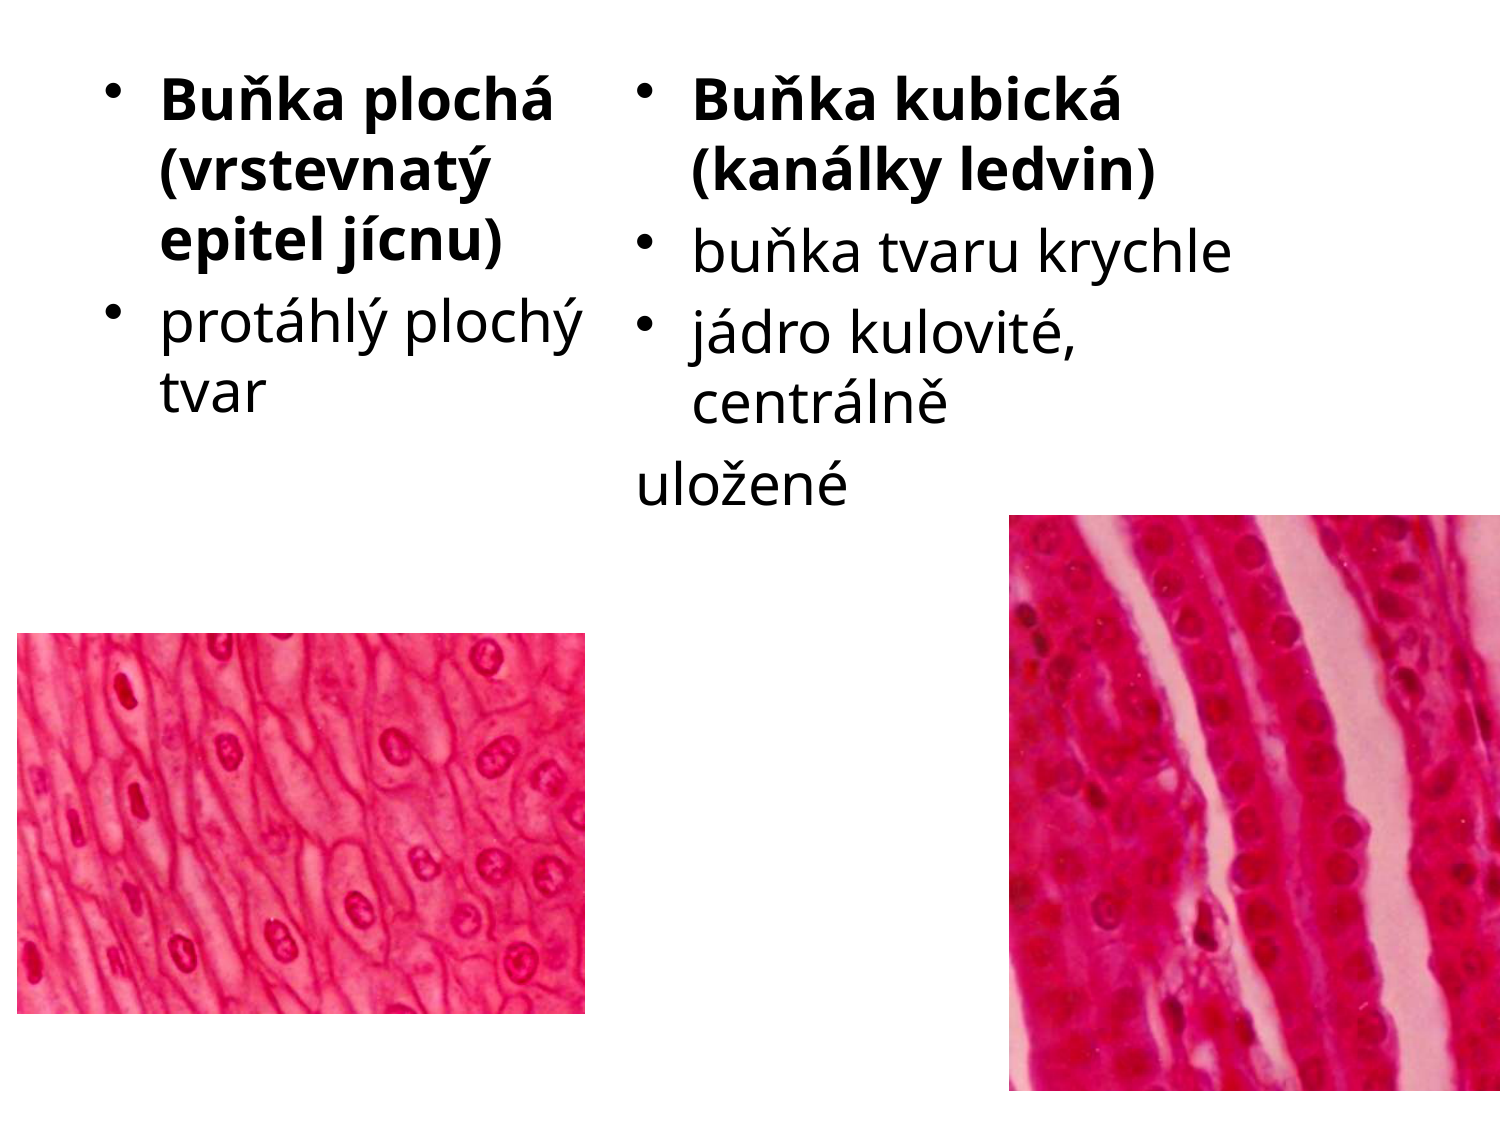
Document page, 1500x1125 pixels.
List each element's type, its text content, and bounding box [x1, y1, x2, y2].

list Buňka plochá (vrstevnatý epitel jícnu) protáhlý plochý tvar [88, 54, 620, 421]
list Buňka kubická (kanálky ledvin) buňka tvaru krychle jádro kulovité, centrálně uložené [620, 54, 1323, 445]
picture [1008, 514, 1500, 1091]
picture [17, 633, 585, 1014]
